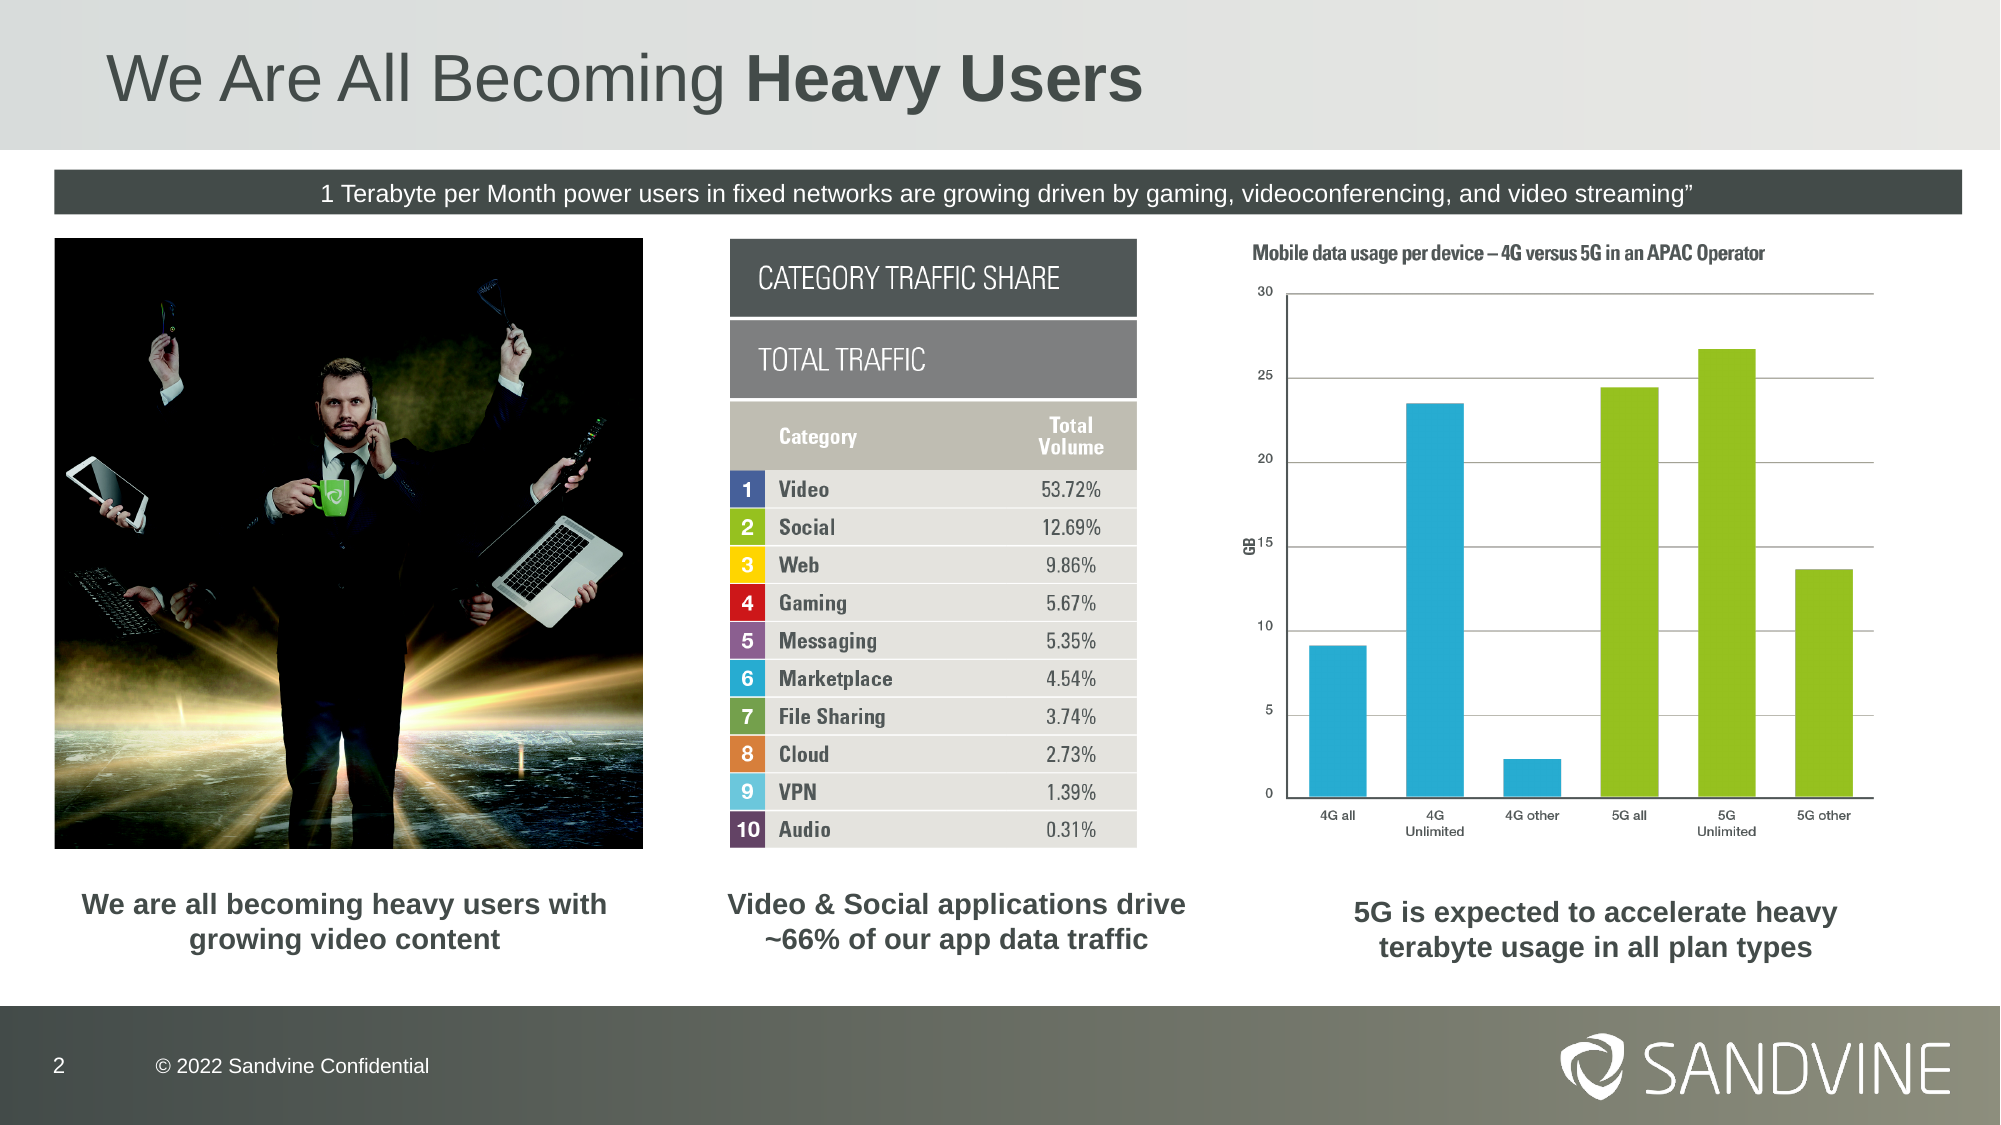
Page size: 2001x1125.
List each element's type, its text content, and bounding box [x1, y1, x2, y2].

text_box [1282, 882, 1942, 1008]
title We Are All Becoming Heavy Users [106, 43, 1882, 114]
text_box 1 Terabyte per Month power users in fixed networks are growing driven by gaming, videoconferencing, and video streaming” [54, 169, 1963, 215]
text_box Video & Social applications drive ~66% of our app data traffic [717, 885, 1197, 931]
picture [730, 238, 1137, 849]
picture [1243, 244, 1874, 837]
picture [54, 238, 643, 849]
picture [1497, 1006, 2000, 1125]
slide_number 2 [0, 1006, 119, 1125]
text_box 5G is expected to accelerate heavy terabyte usage in all plan types [1296, 892, 1896, 963]
text_box We are all becoming heavy users with growing video content [54, 885, 636, 956]
